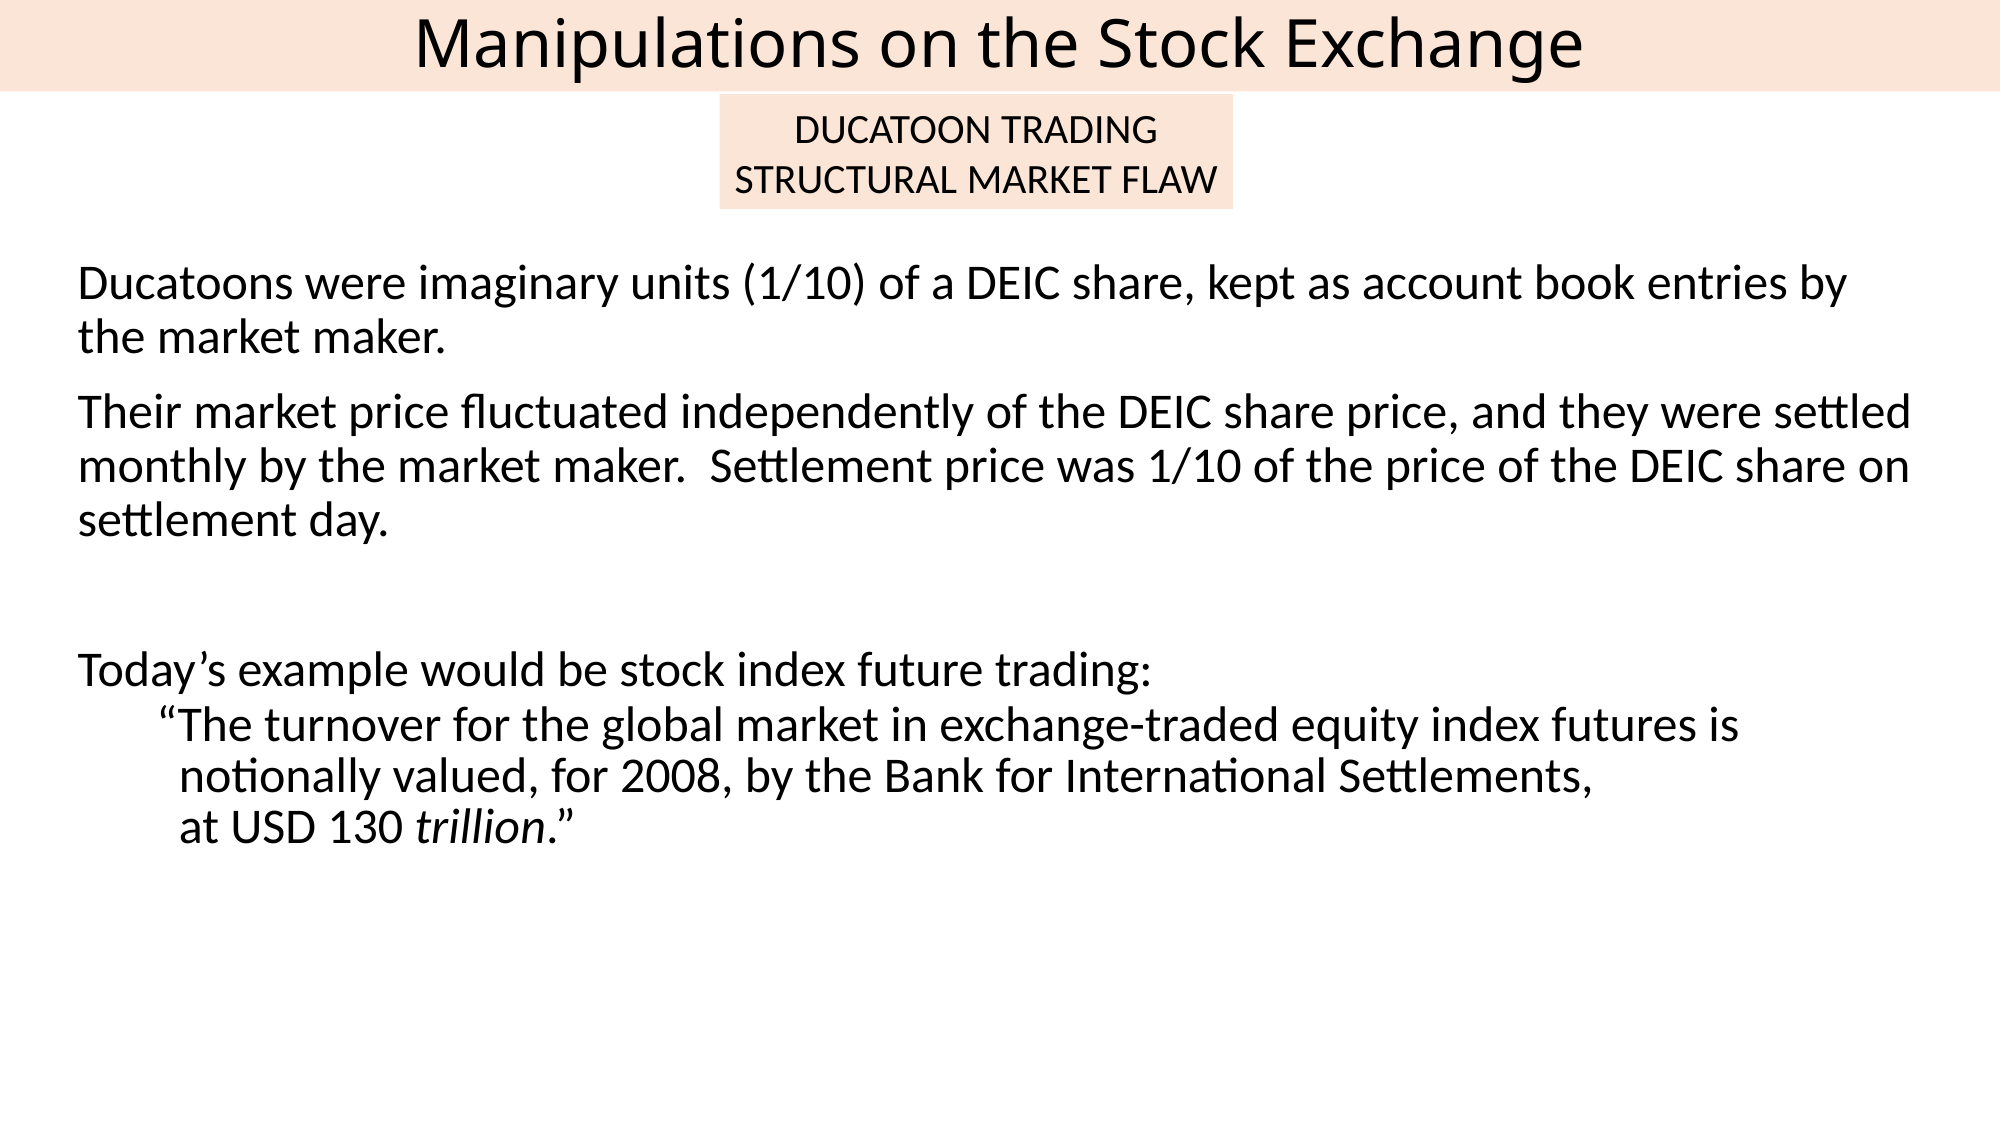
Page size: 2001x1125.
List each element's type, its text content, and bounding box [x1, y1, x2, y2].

text_box DUCATOON TRADING STRUCTURAL MARKET FLAW [719, 94, 1233, 209]
list Ducatoons were imaginary units (1/10) of a DEIC share, kept as account book entries by the market maker. Their market price fluctuated independently of the DEIC share price, and they were settled monthly by the market maker. Settlement price was 1/10 of the price of the DEIC share on settlement day. Today’s example would be stock index future trading: “The turnover for the global market in exchange-traded equity index futures is notionally valued, for 2008, by the Bank for International Settlements, at USD 130 trillion.” [62, 249, 1933, 1071]
text_box Manipulations on the Stock Exchange [0, 0, 2000, 92]
